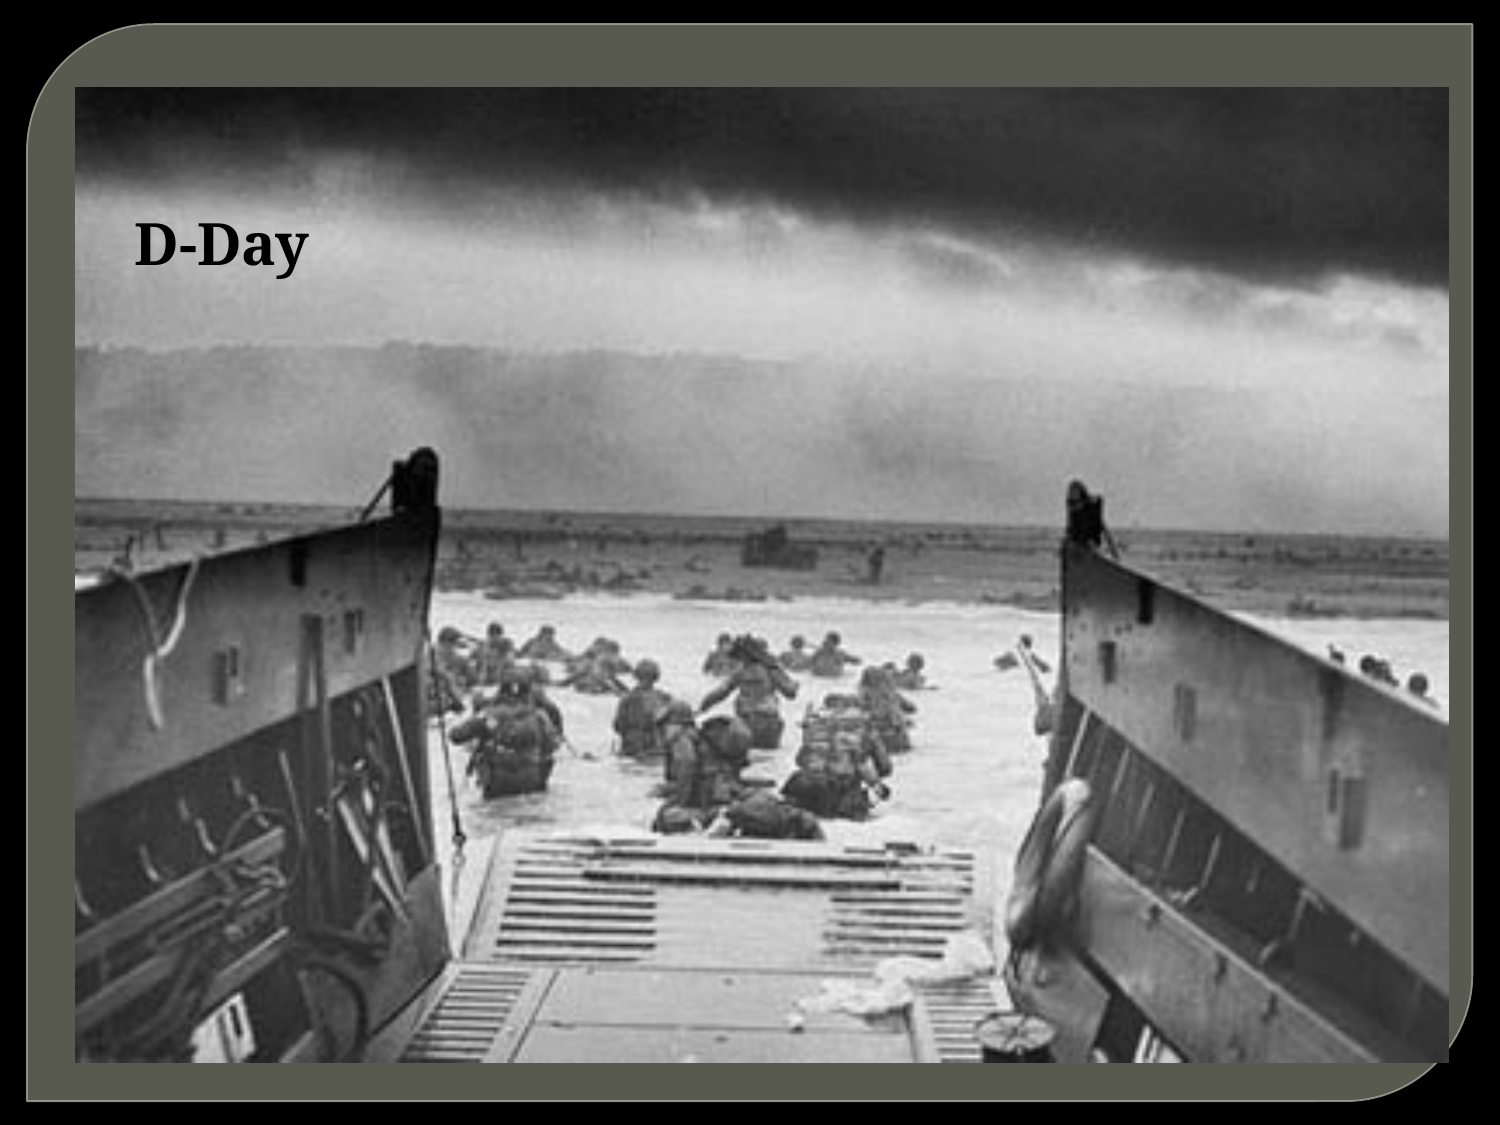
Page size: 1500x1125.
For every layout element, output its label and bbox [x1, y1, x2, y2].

picture [74, 87, 1450, 1063]
